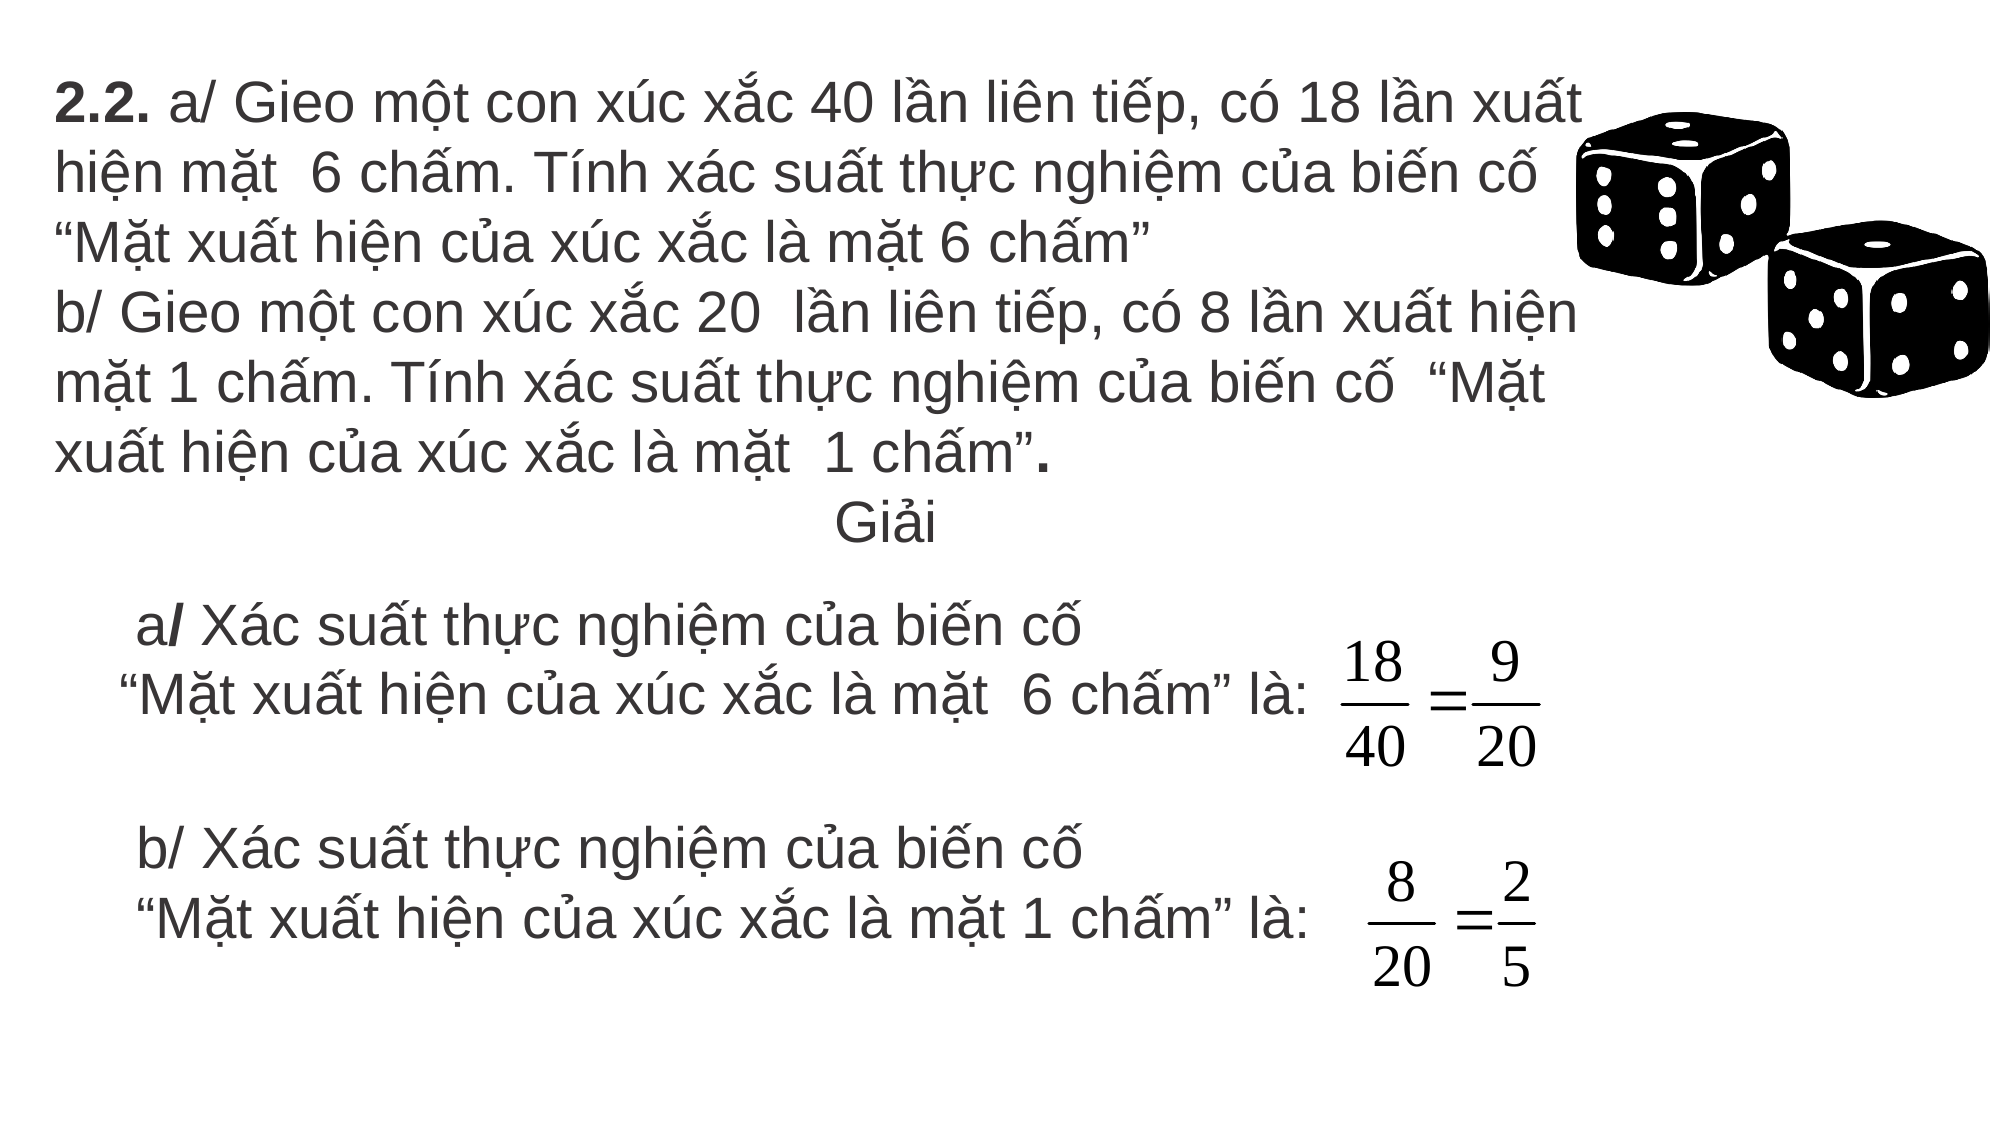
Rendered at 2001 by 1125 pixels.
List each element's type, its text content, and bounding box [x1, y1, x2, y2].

picture [1576, 112, 1990, 398]
text_box b/ Xác suất thực nghiệm của biến cố “Mặt xuất hiện của xúc xắc là mặt 1 chấm” là: [121, 803, 1616, 958]
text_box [1331, 622, 1550, 781]
text_box a/ Xác suất thực nghiệm của biến cố “Mặt xuất hiện của xúc xắc là mặt 6 chấm” là: [104, 509, 1577, 735]
text_box 2.2. a/ Gieo một con xúc xắc 40 lần liên tiếp, có 18 lần xuất hiện mặt 6 chấm. Tính xác suất thực nghiệm của biến cố “Mặt xuất hiện của xúc xắc là mặt 6 chấm” b/ Gieo một con xúc xắc 20 lần liên tiếp, có 8 lần xuất hiện mặt 1 chấm. Tính xác suất thực nghiệm của biến cố “Mặt xuất hiện của xúc xắc là mặt 1 chấm”. Giải [39, 56, 1616, 562]
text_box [1358, 843, 1545, 1000]
